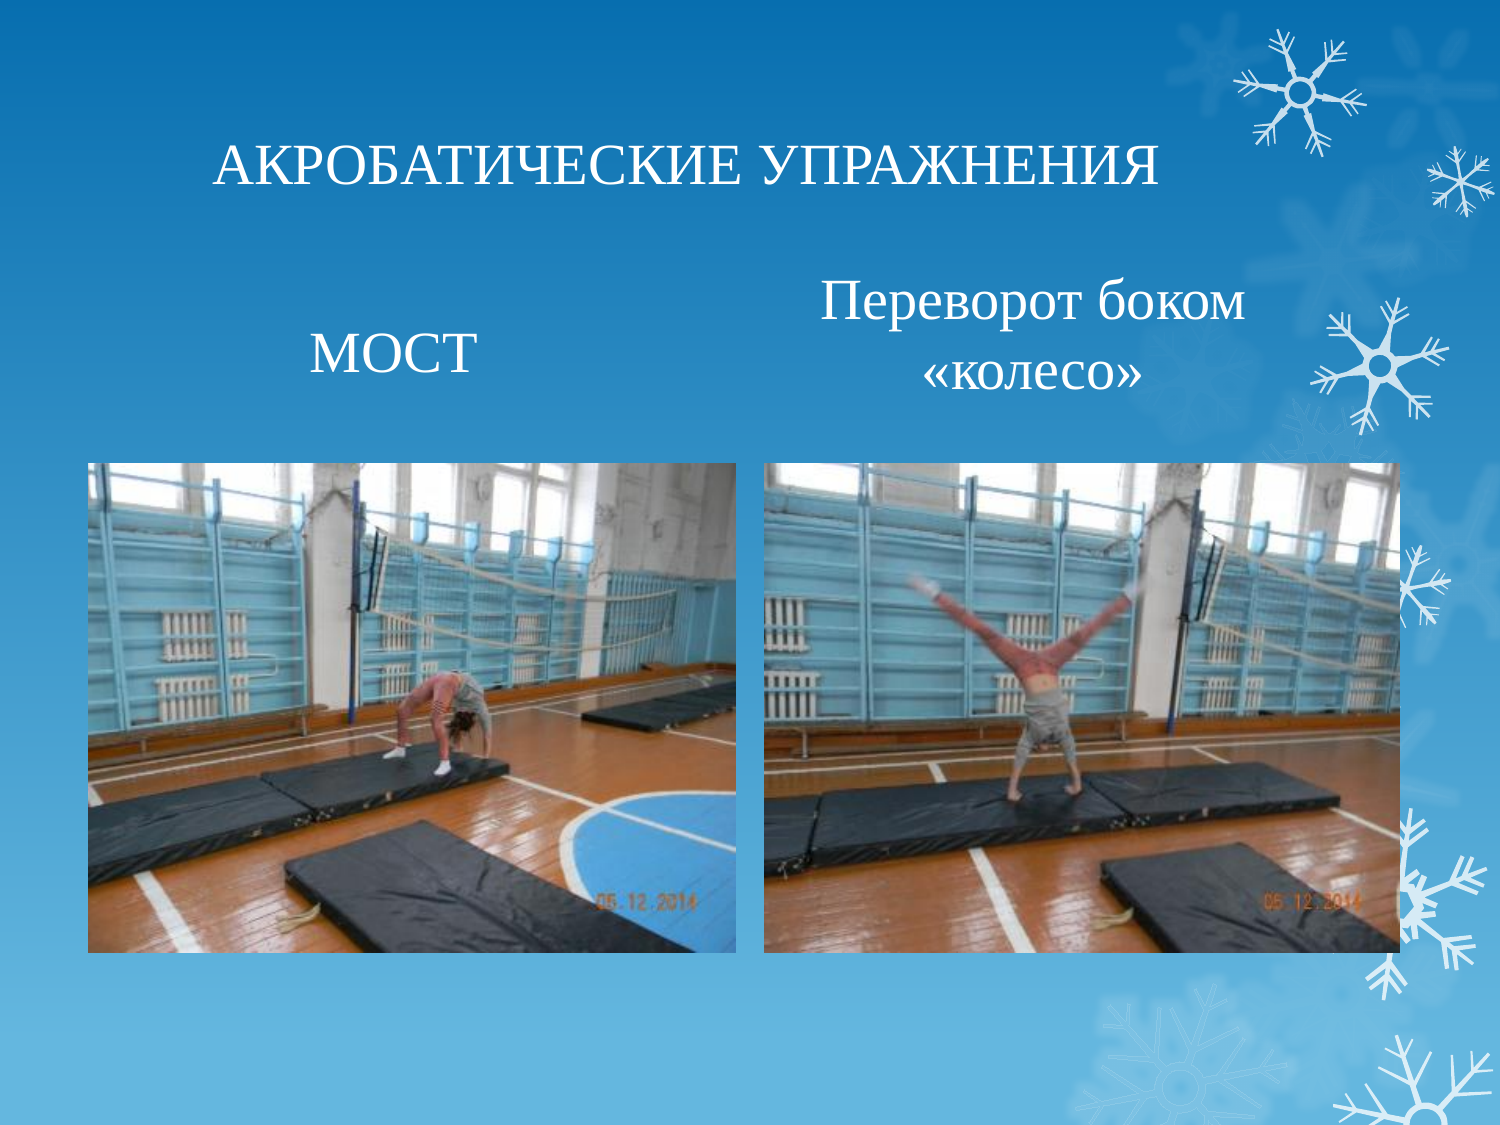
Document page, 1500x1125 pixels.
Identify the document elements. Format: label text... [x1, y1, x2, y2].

list МОСТ [53, 297, 736, 392]
list Переворот боком «колесо» [785, 267, 1282, 409]
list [87, 462, 736, 953]
title АКРОБАТИЧЕСКИЕ УПРАЖНЕНИЯ [135, 113, 1252, 209]
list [764, 462, 1401, 953]
